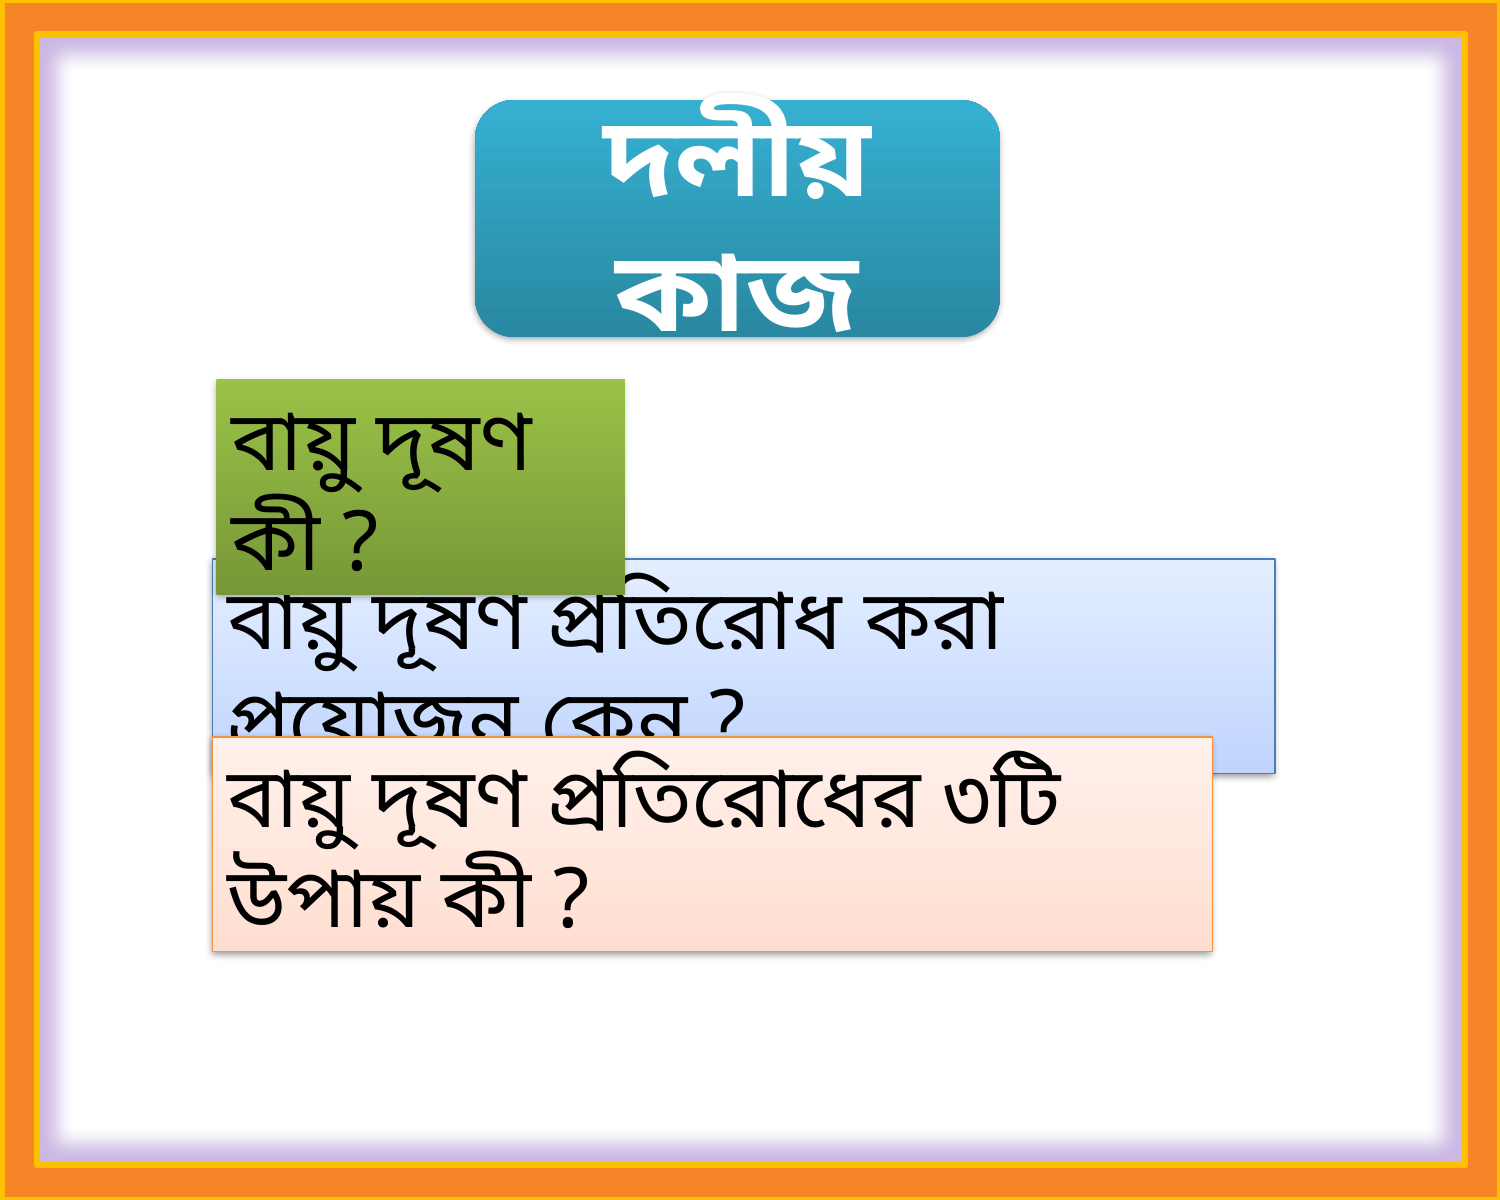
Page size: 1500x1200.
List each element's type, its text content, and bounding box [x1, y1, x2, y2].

text_box [0, 0, 1500, 1200]
text_box দলীয় কাজ [474, 99, 1000, 338]
text_box বায়ু দূষণ প্রতিরোধ করা প্রয়োজন কেন ? [212, 558, 1276, 774]
text_box বায়ু দূষণ প্রতিরোধের ৩টি উপায় কী ? [212, 736, 1213, 952]
text_box বায়ু দূষণ কী ? [216, 379, 625, 595]
